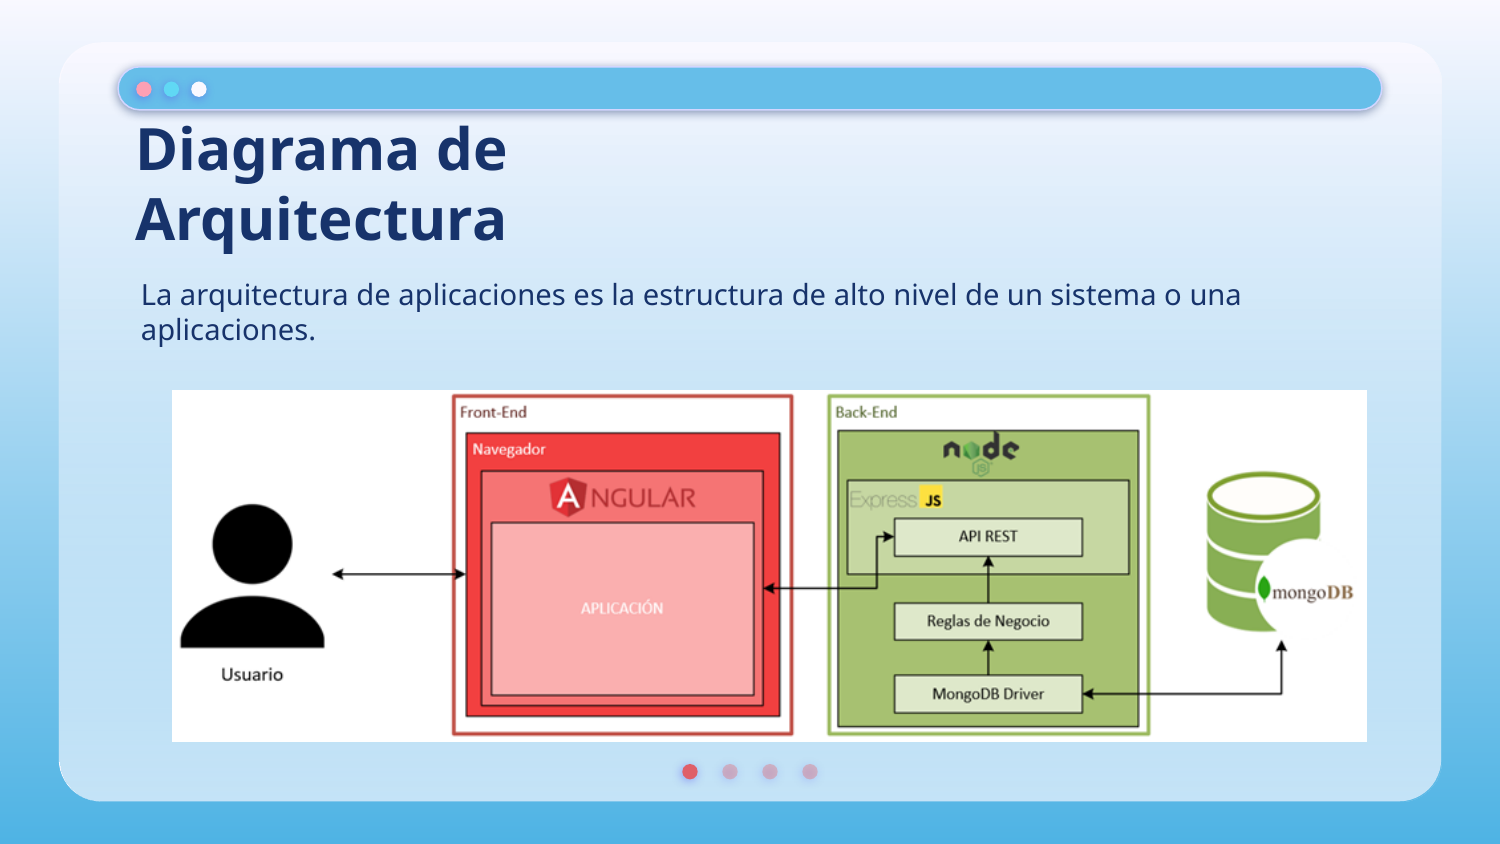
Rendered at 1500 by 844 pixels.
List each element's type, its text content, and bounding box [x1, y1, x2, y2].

picture [172, 389, 1367, 742]
subtitle La arquitectura de aplicaciones es la estructura de alto nivel de un sistema o una aplicaciones. [125, 251, 1269, 371]
title Diagrama de Arquitectura [120, 122, 705, 242]
